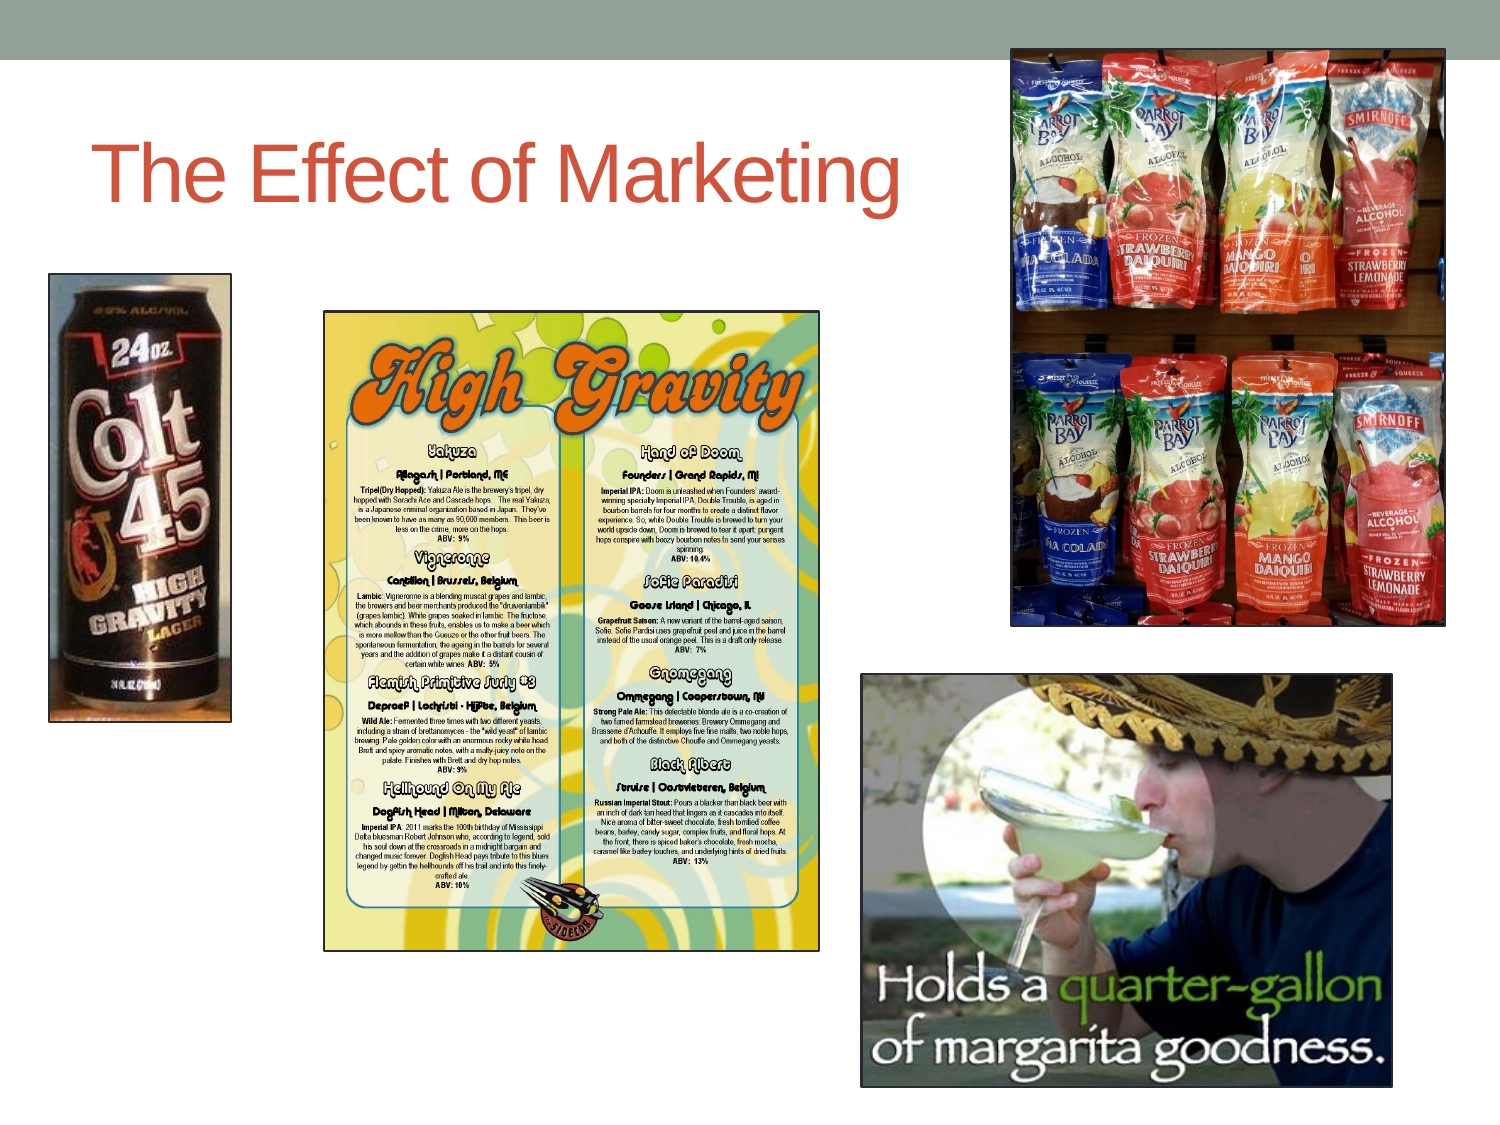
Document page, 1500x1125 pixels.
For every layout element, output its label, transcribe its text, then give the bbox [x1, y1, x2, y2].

picture [1012, 49, 1444, 626]
picture [49, 274, 231, 721]
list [862, 674, 1392, 1087]
title The Effect of Marketing [75, 87, 1009, 250]
picture [324, 312, 818, 951]
